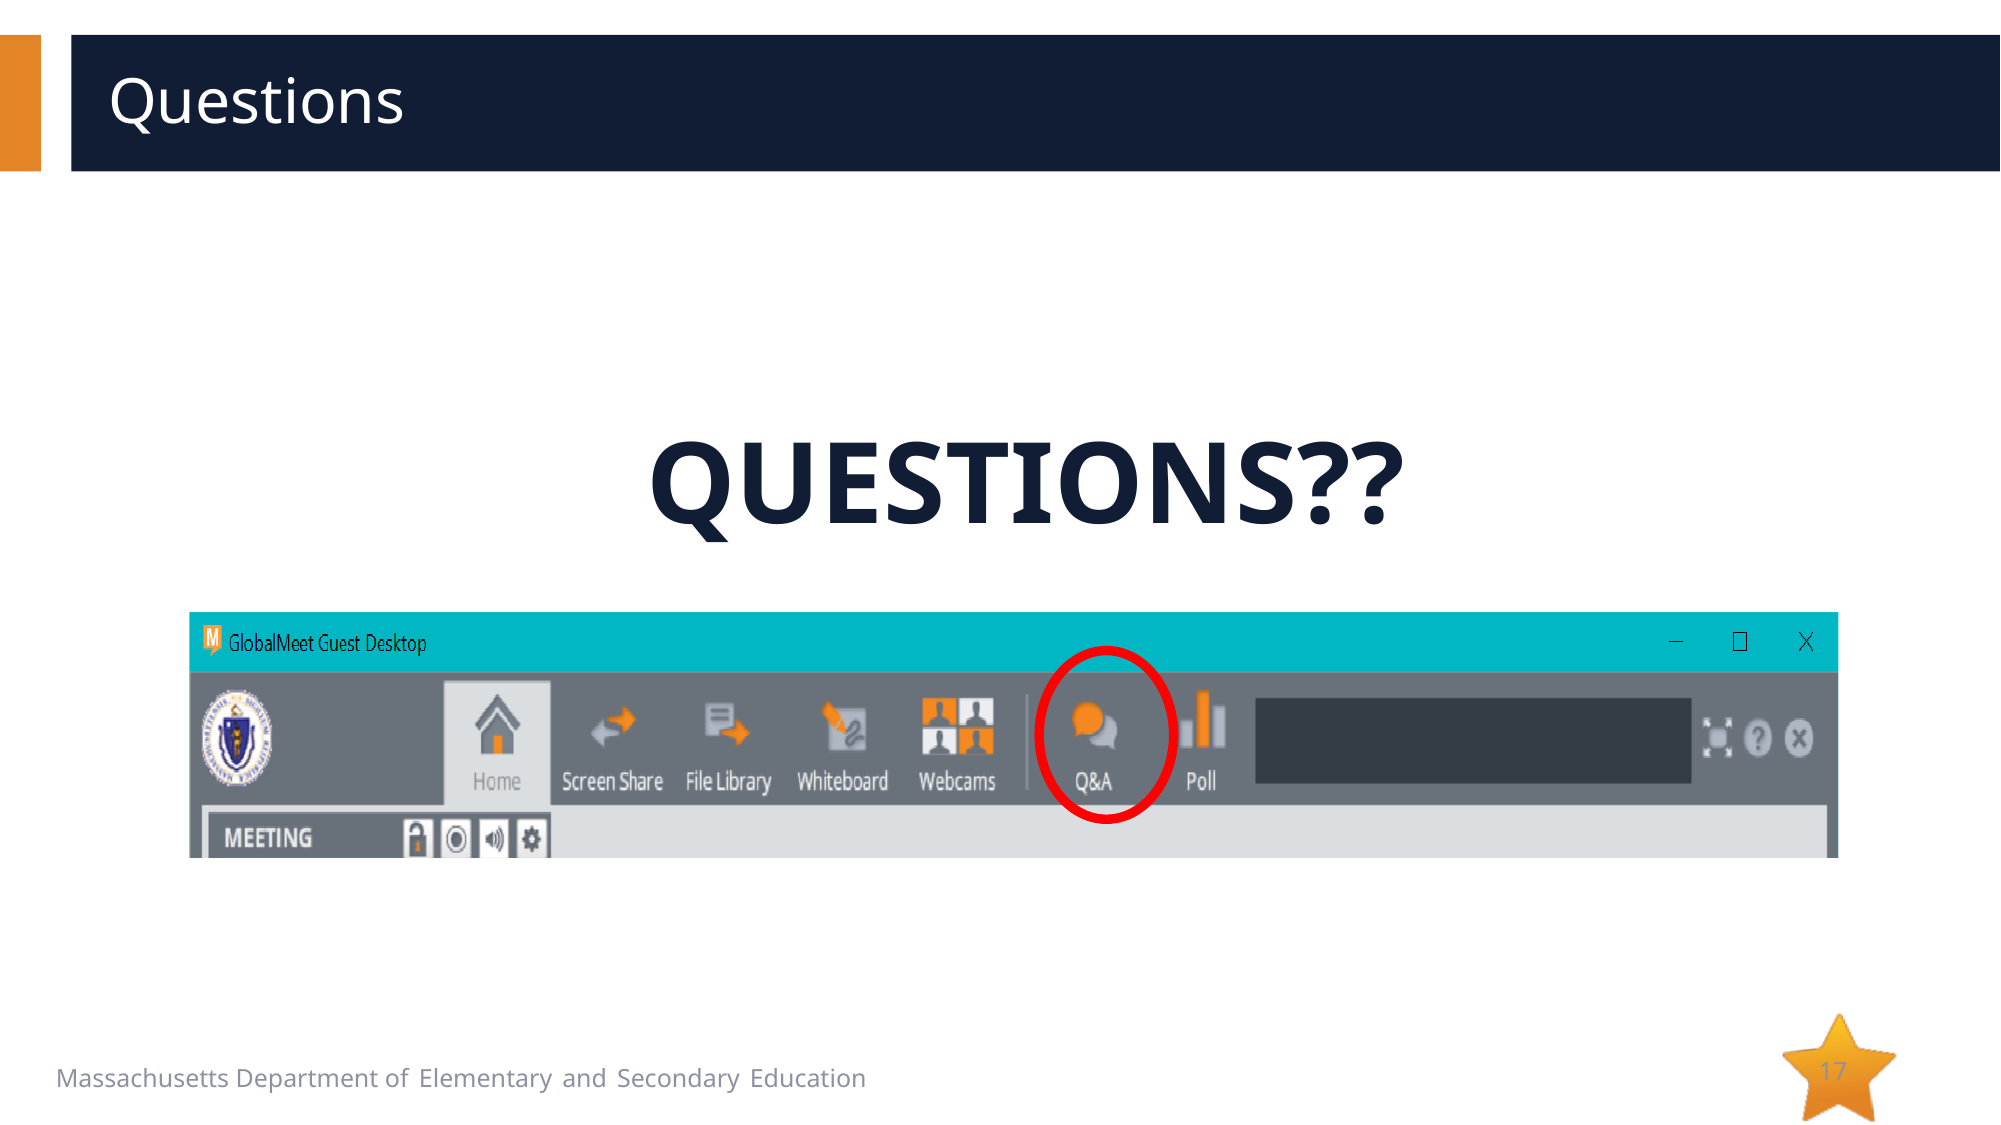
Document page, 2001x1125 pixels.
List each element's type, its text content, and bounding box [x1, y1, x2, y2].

title Questions [93, 47, 1959, 159]
slide_number 17 [1412, 1042, 1863, 1103]
list QUESTIONS?? [93, 201, 1959, 1031]
picture [1775, 1031, 1909, 1125]
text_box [189, 612, 1839, 858]
